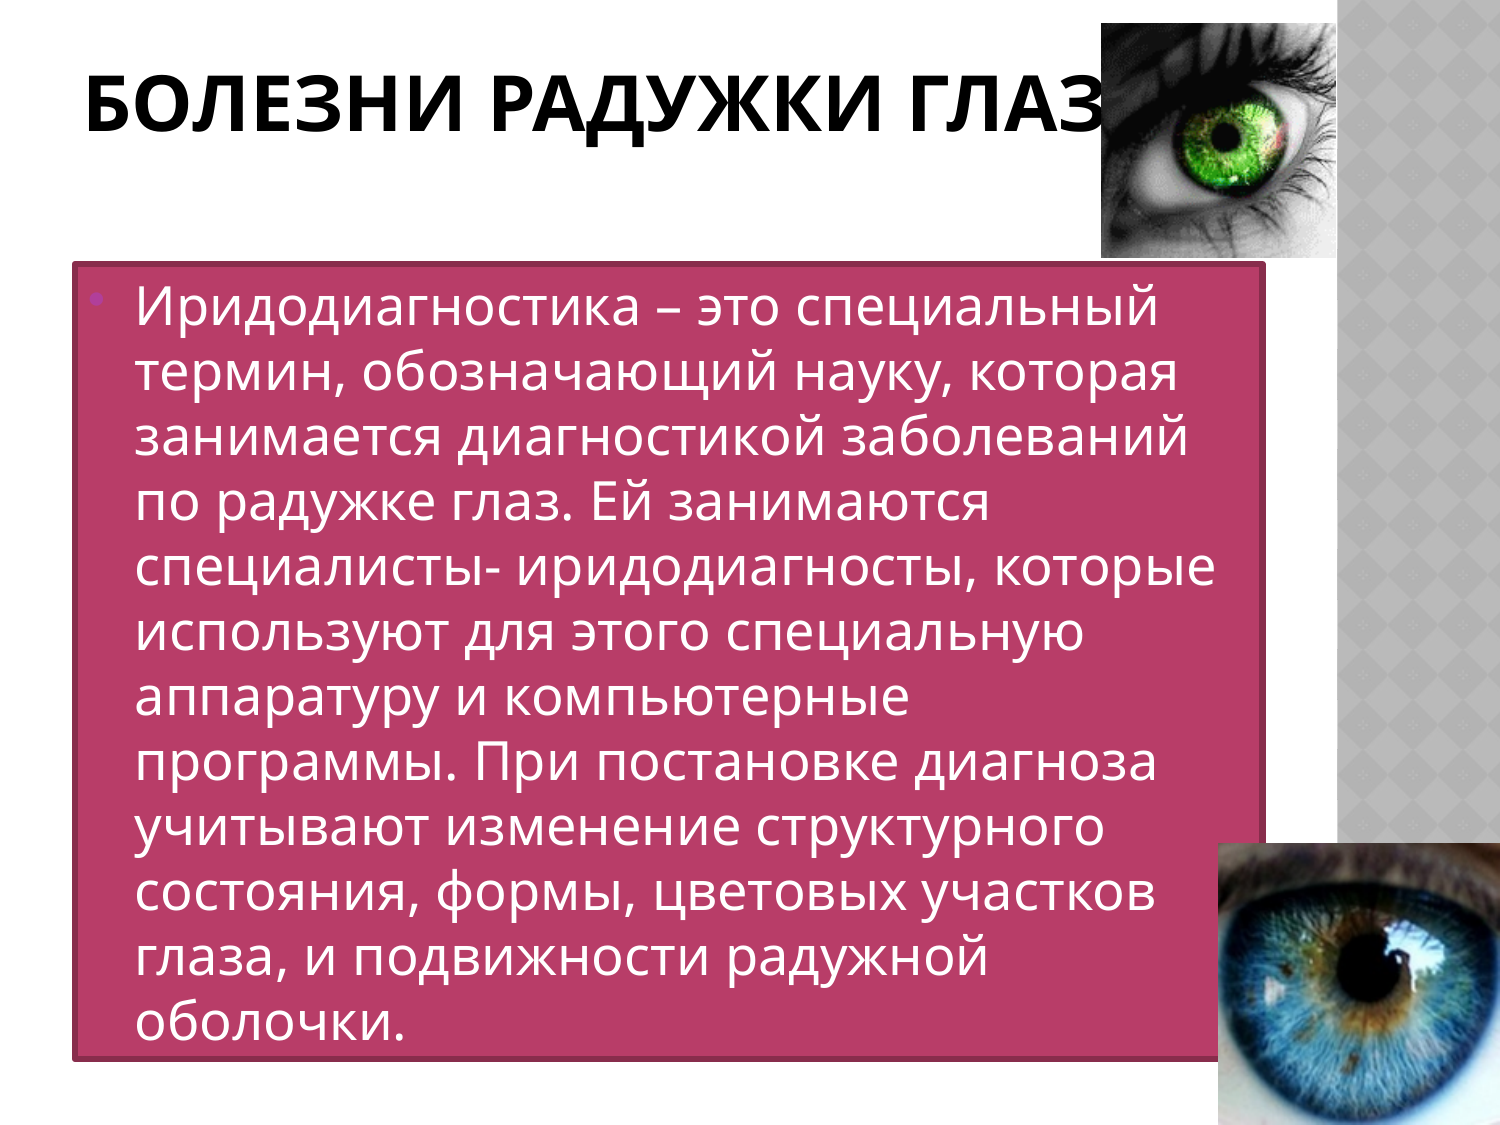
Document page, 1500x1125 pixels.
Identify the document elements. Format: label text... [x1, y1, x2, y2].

list Иридодиагностика – это специальный термин, обозначающий науку, которая занимается диагностикой заболеваний по радужке глаз. Ей занимаются специалисты- иридодиагносты, которые используют для этого специальную аппаратуру и компьютерные программы. При постановке диагноза учитывают изменение структурного состояния, формы, цветовых участков глаза, и подвижности радужной оболочки. [72, 261, 1266, 1062]
picture [1101, 23, 1337, 259]
picture [1218, 843, 1500, 1125]
title Болезни радужки глаза [75, 52, 1095, 240]
